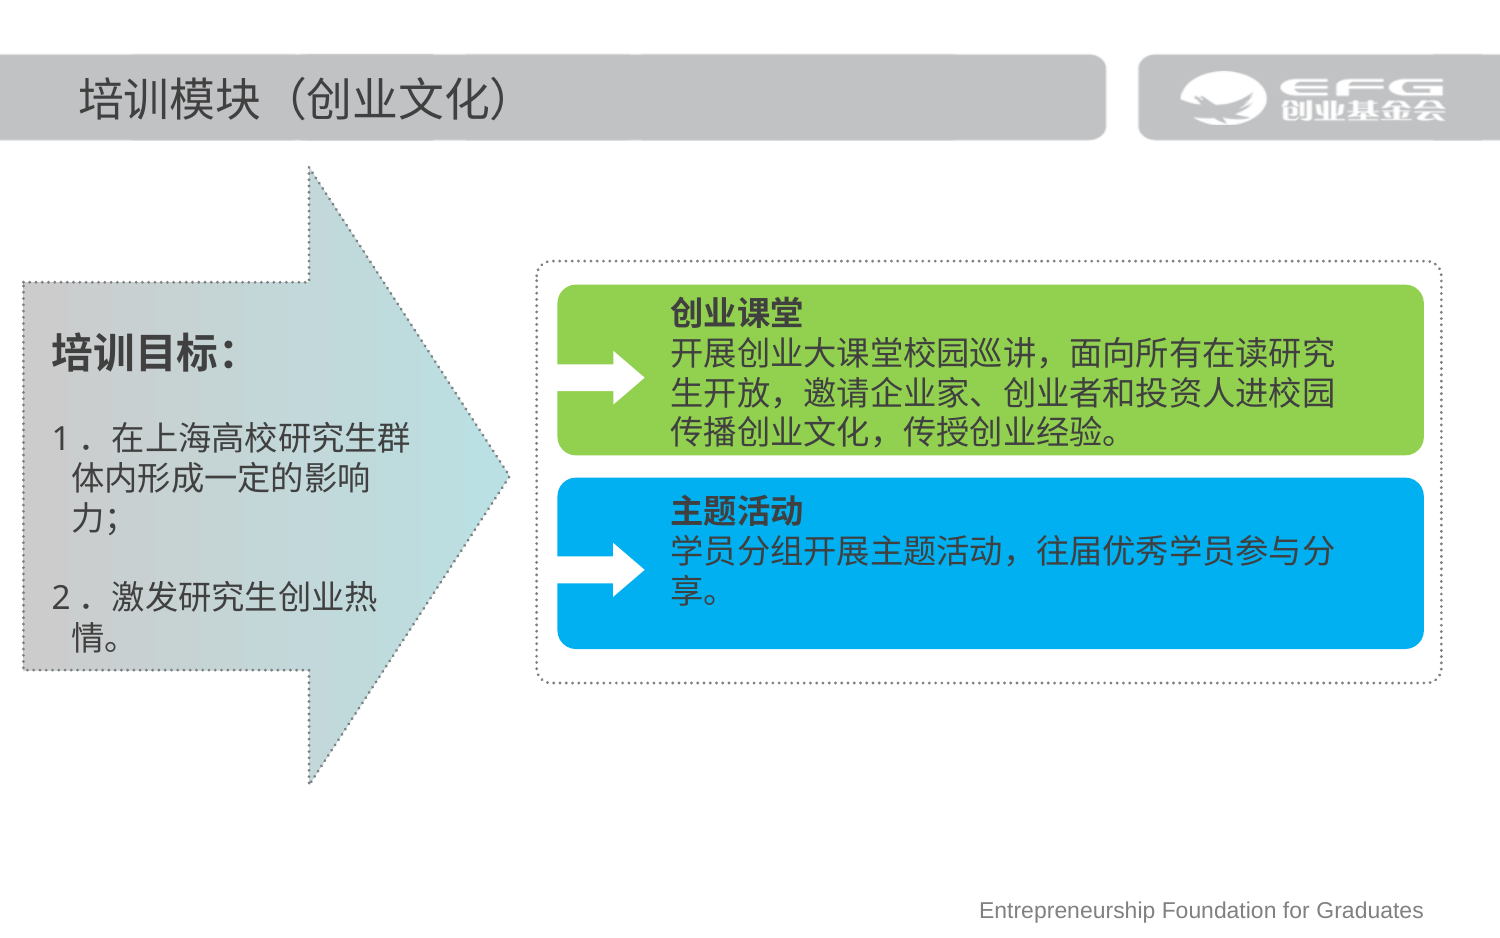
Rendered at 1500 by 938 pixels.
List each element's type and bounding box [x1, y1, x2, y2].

picture [0, 49, 1500, 147]
text_box [23, 167, 1442, 786]
